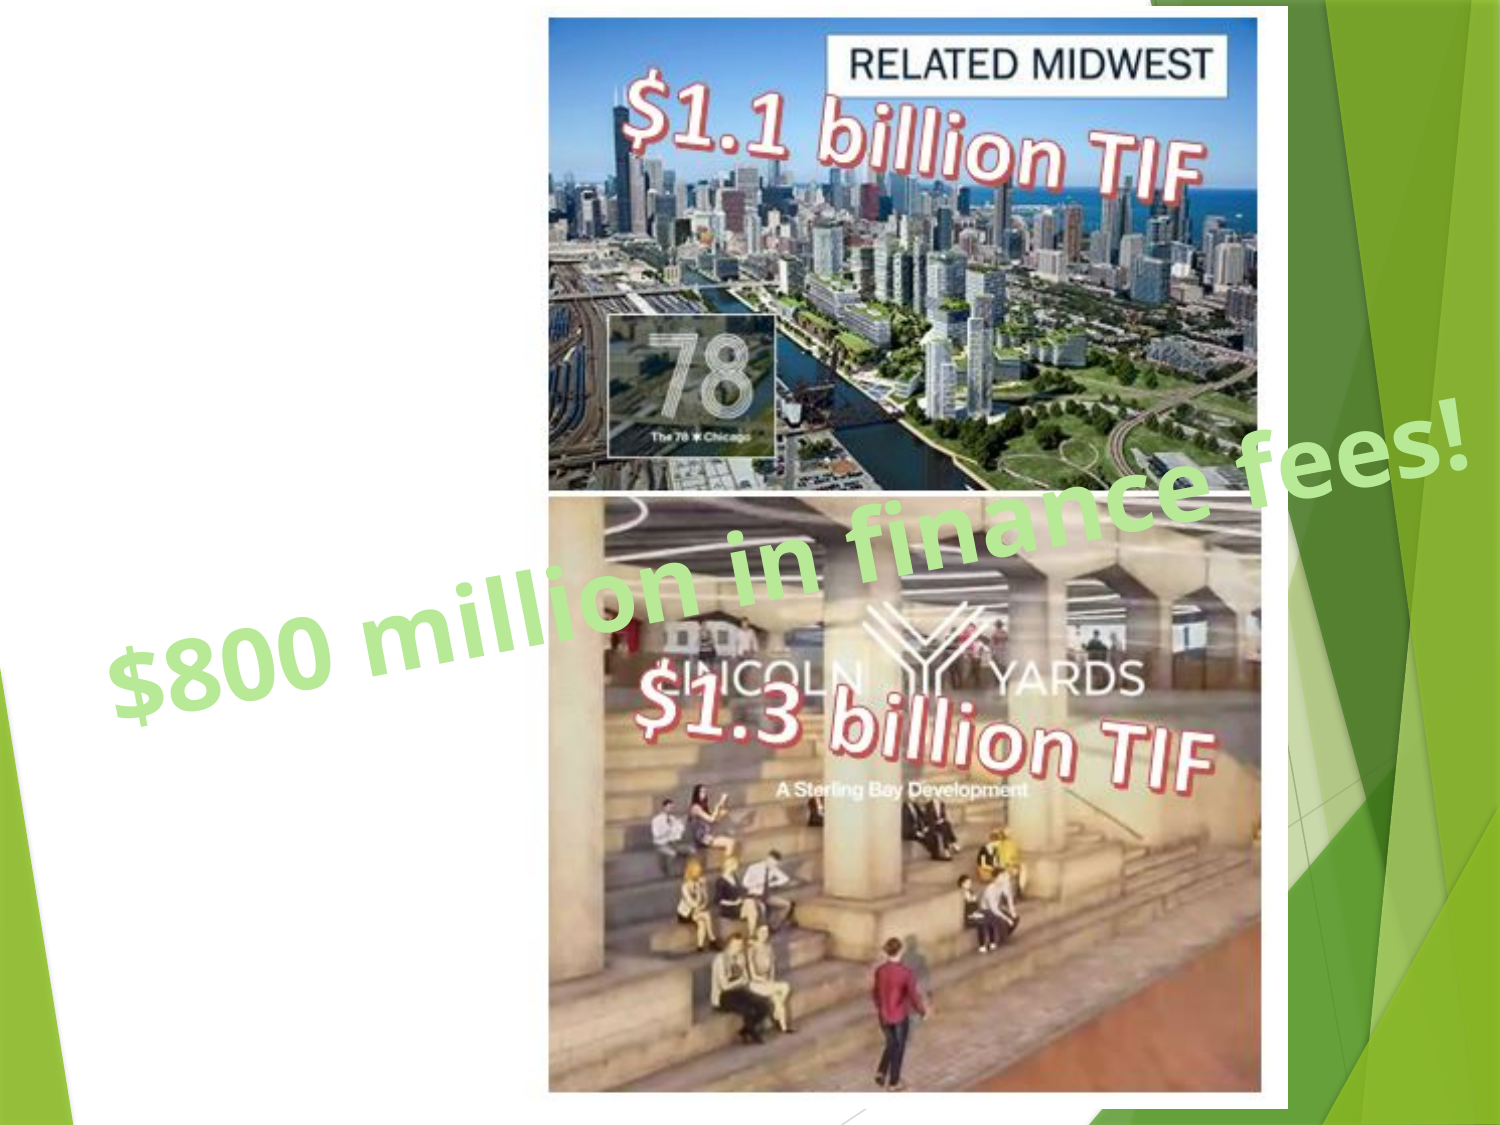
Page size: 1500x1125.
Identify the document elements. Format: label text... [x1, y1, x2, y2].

text_box $800 million in finance fees! [1291, 356, 1495, 529]
text_box $800 million in finance fees! [80, 539, 519, 757]
picture [524, 5, 1288, 1110]
